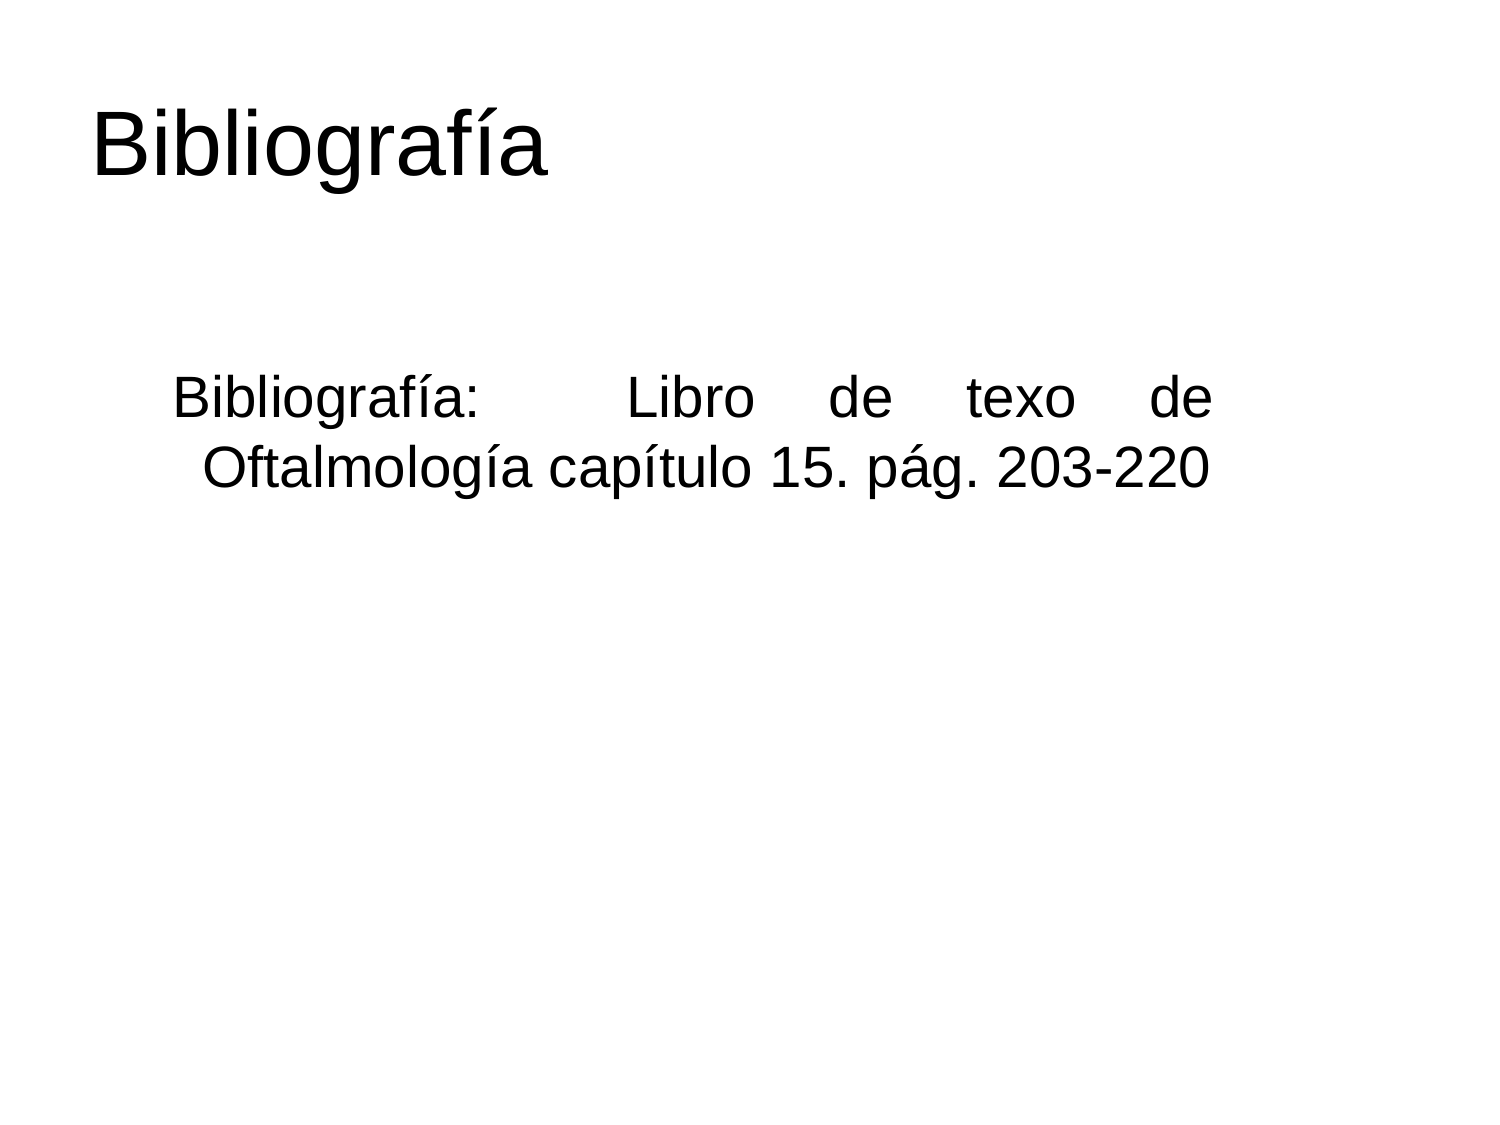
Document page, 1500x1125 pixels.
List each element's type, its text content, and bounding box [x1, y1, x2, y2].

text_box Bibliografía: Libro de texo de Oftalmología capítulo 15. pág. 203-220 [128, 351, 1231, 507]
title Bibliografía [75, 45, 1425, 233]
